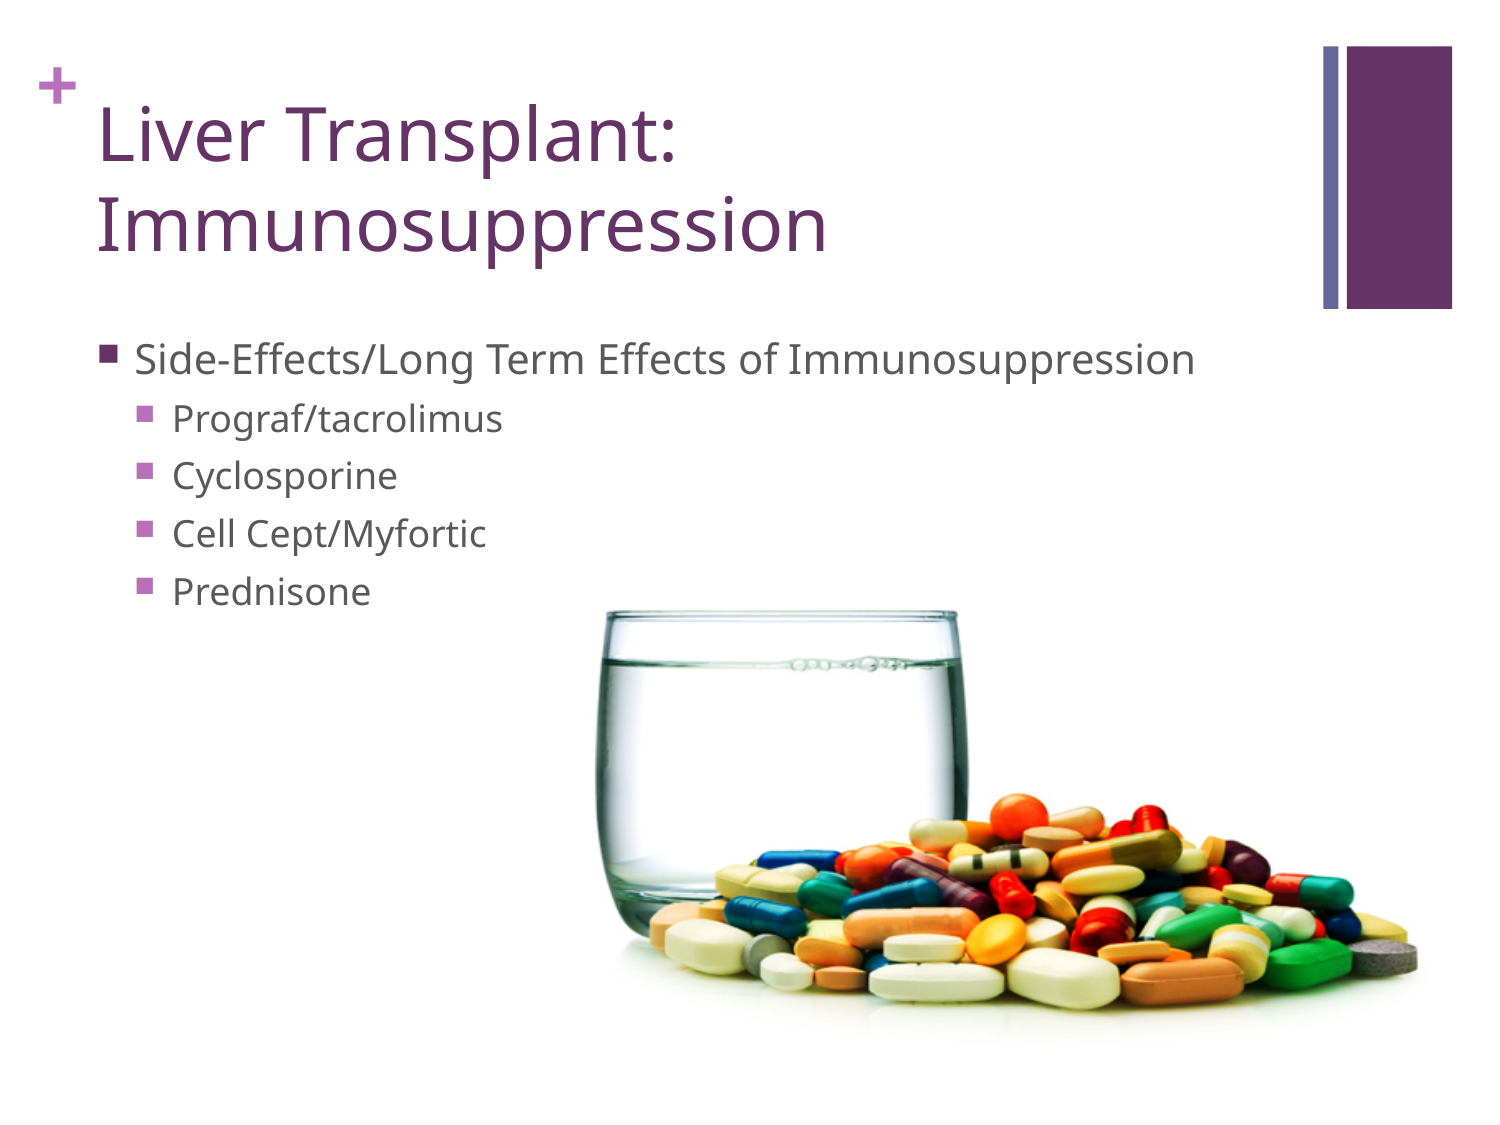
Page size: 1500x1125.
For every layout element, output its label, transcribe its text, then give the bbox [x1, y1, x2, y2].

list Side-Effects/Long Term Effects of Immunosuppression Prograf/tacrolimus Cyclosporine Cell Cept/Myfortic Prednisone [81, 324, 1322, 1005]
title Liver Transplant: Immunosuppression [81, 79, 1322, 263]
picture [563, 539, 1434, 1057]
